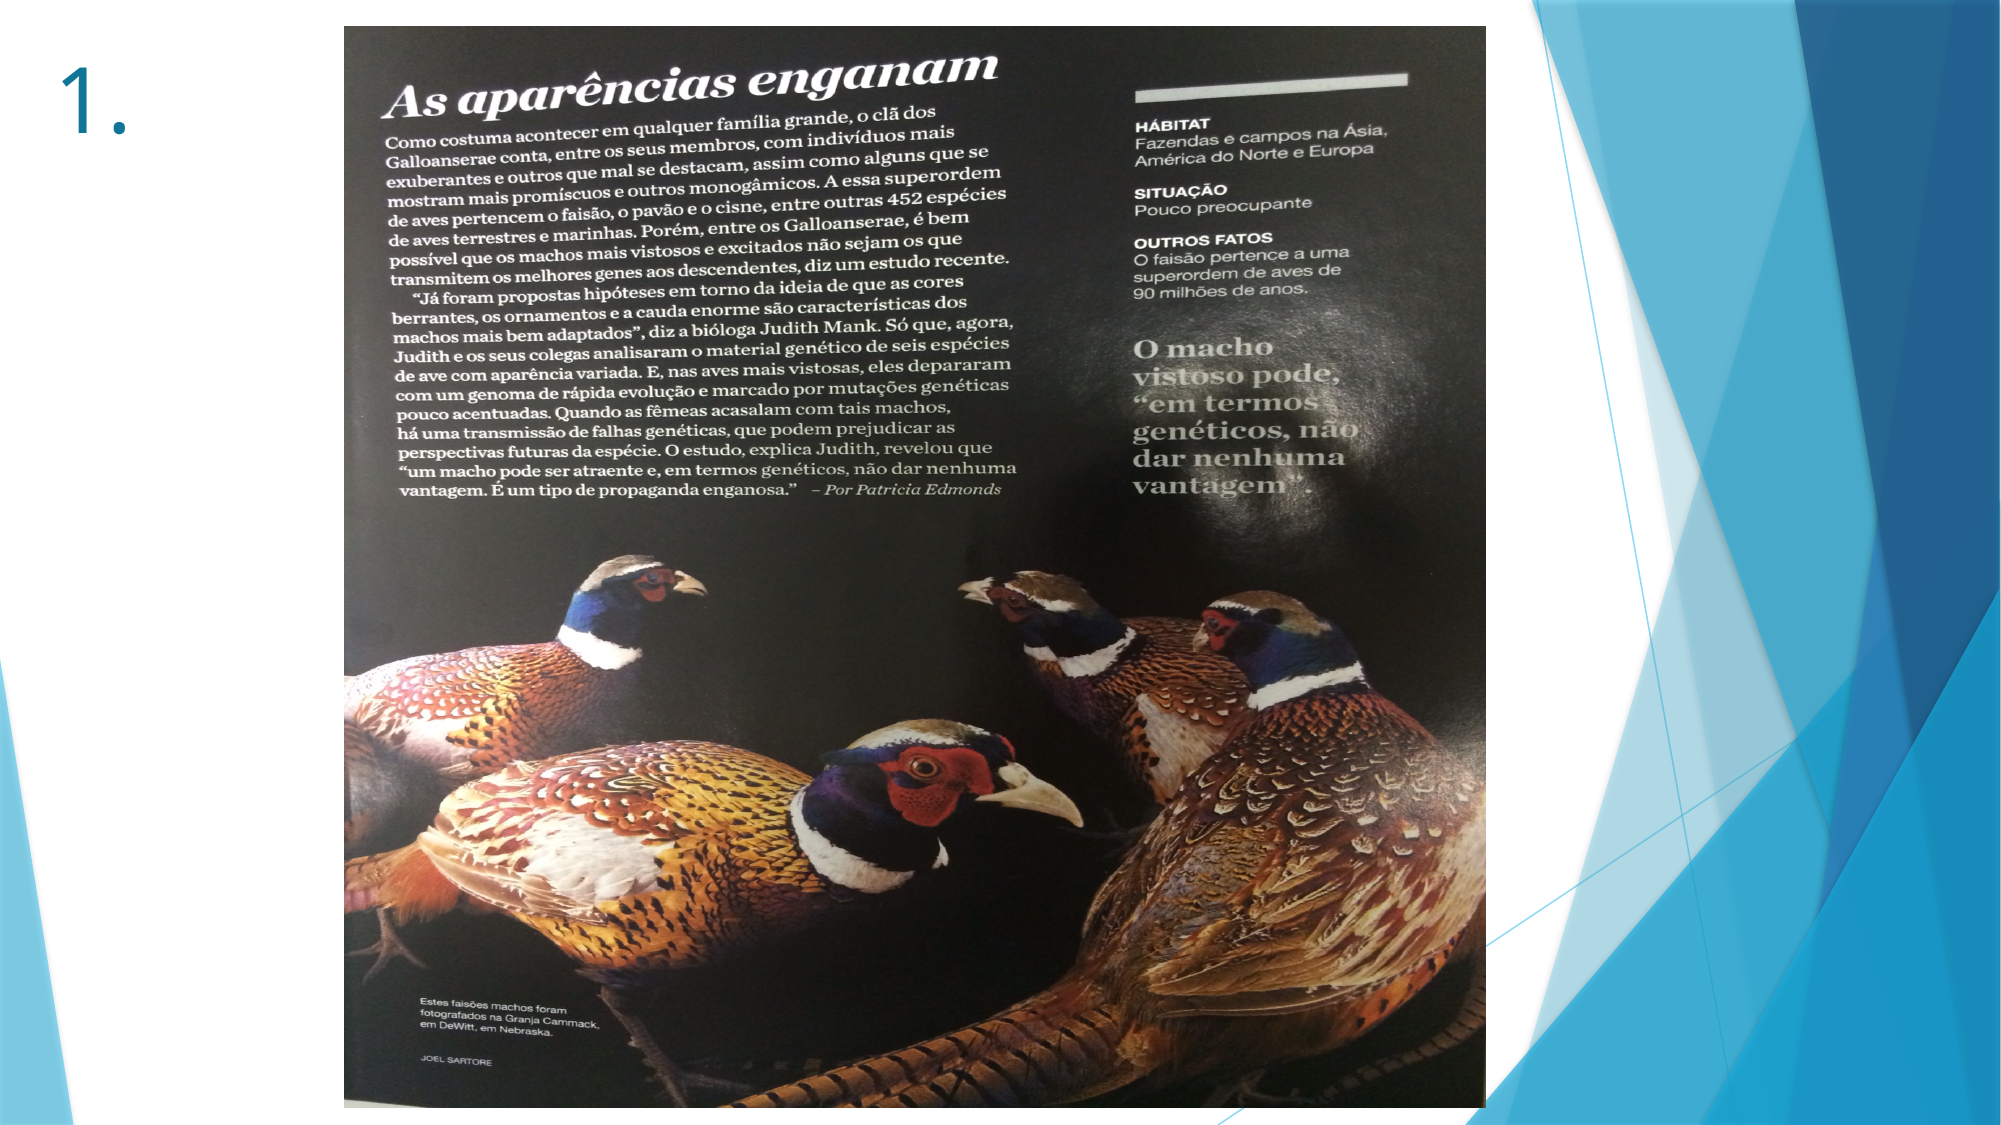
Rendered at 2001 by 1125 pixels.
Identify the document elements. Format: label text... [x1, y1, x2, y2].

title 1. [39, 34, 229, 252]
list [343, 25, 1486, 1109]
